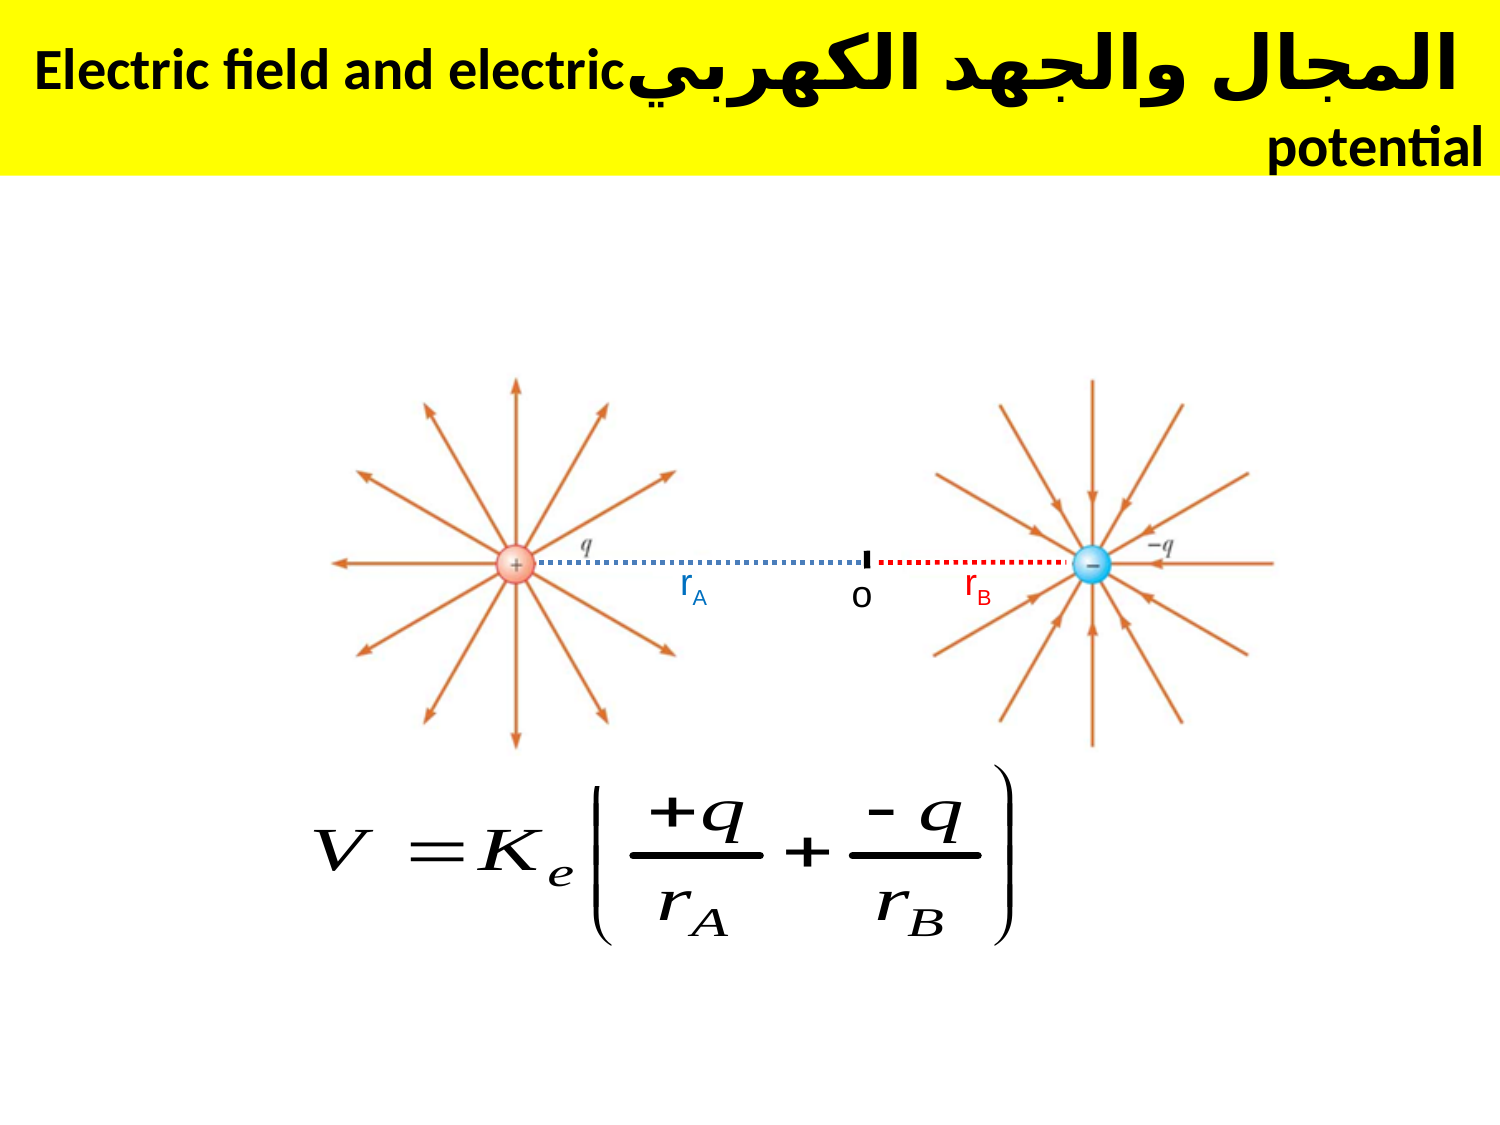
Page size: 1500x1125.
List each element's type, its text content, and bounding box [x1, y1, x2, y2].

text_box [538, 550, 888, 624]
text_box المجال والجهد الكهربيElectric field and electric potential [0, 0, 1500, 176]
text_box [288, 738, 1063, 973]
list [900, 374, 1290, 756]
picture [328, 371, 727, 786]
